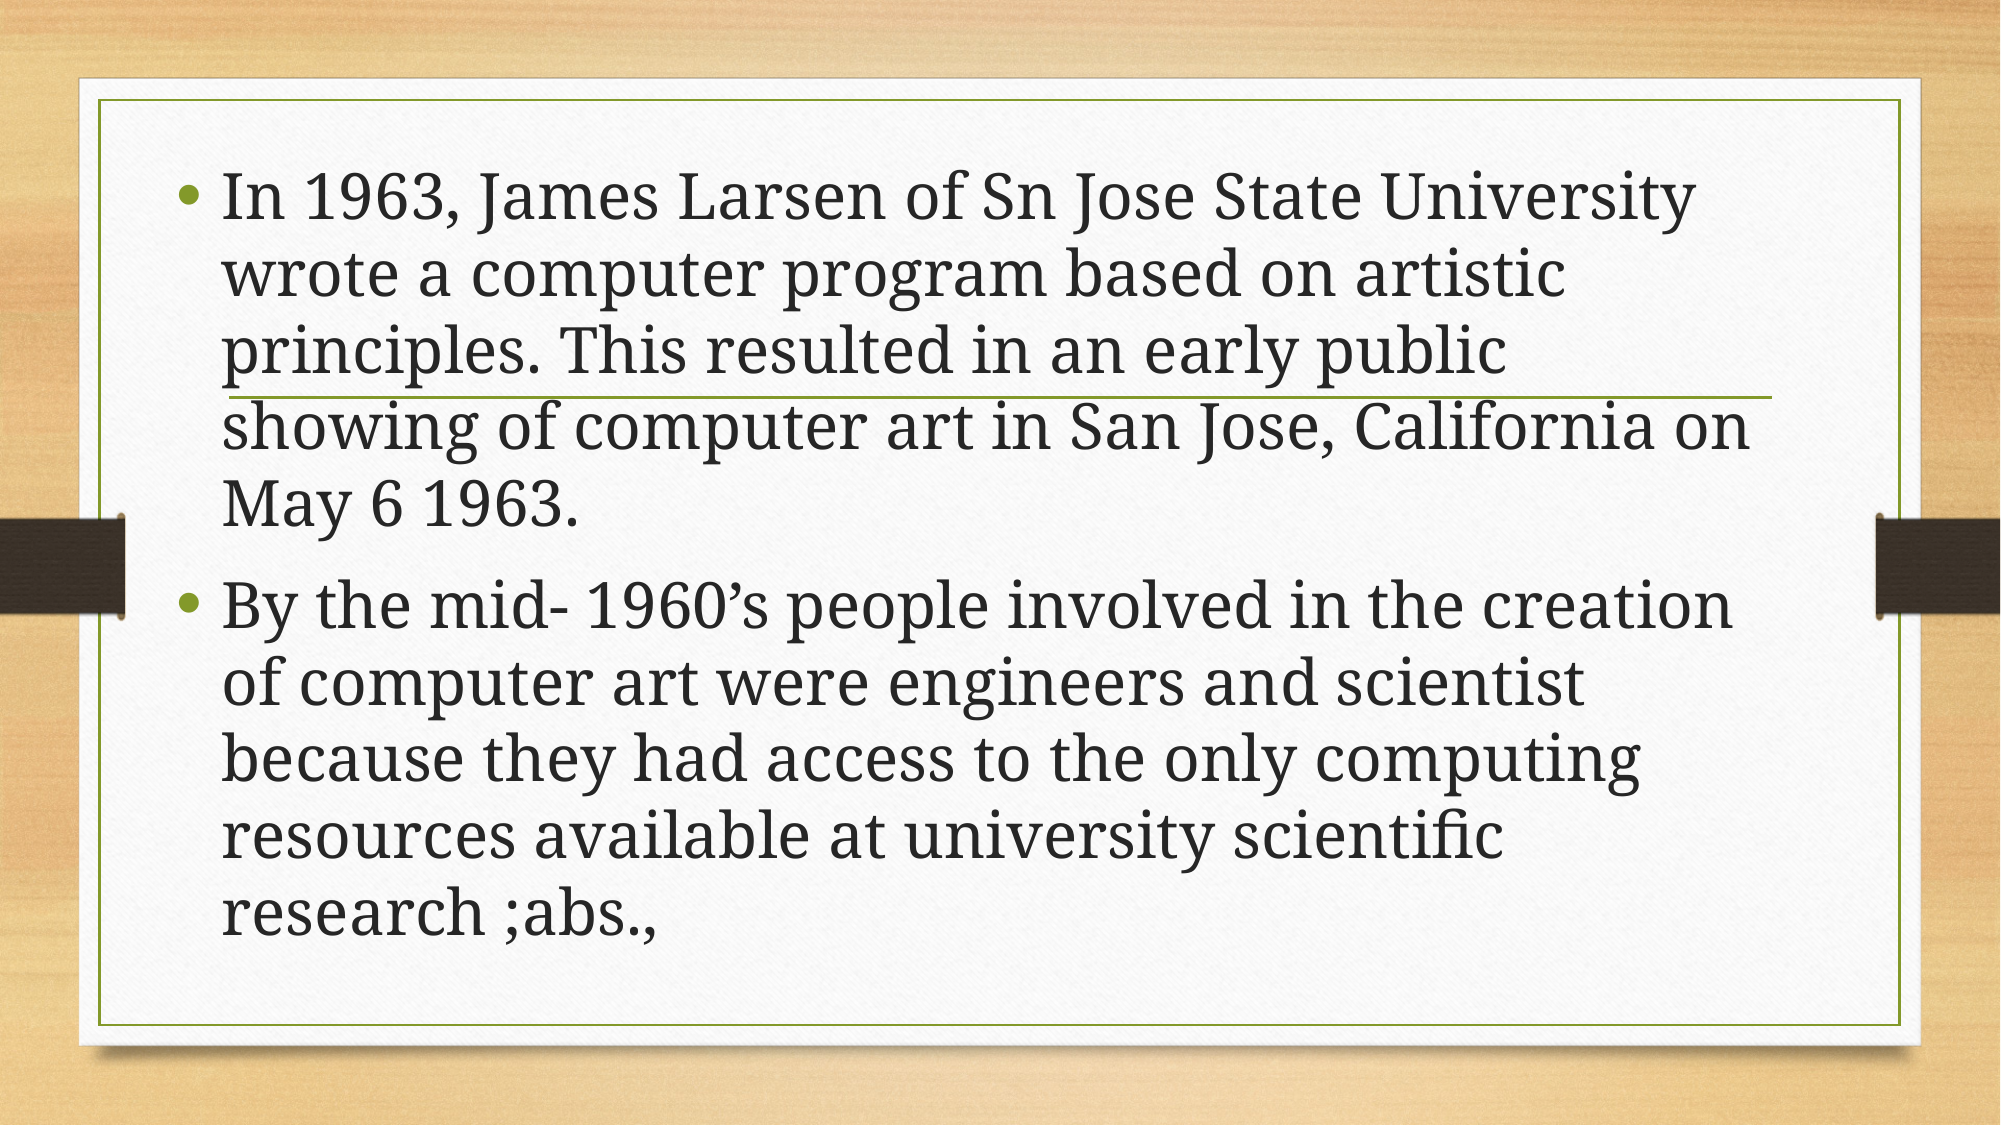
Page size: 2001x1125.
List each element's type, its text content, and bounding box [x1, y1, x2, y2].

picture [0, 0, 2001, 1125]
list In 1963, James Larsen of Sn Jose State University wrote a computer program based on artistic principles. This resulted in an early public showing of computer art in San Jose, California on May 6 1963. By the mid- 1960’s people involved in the creation of computer art were engineers and scientist because they had access to the only computing resources available at university scientific research ;abs., [161, 148, 1788, 964]
